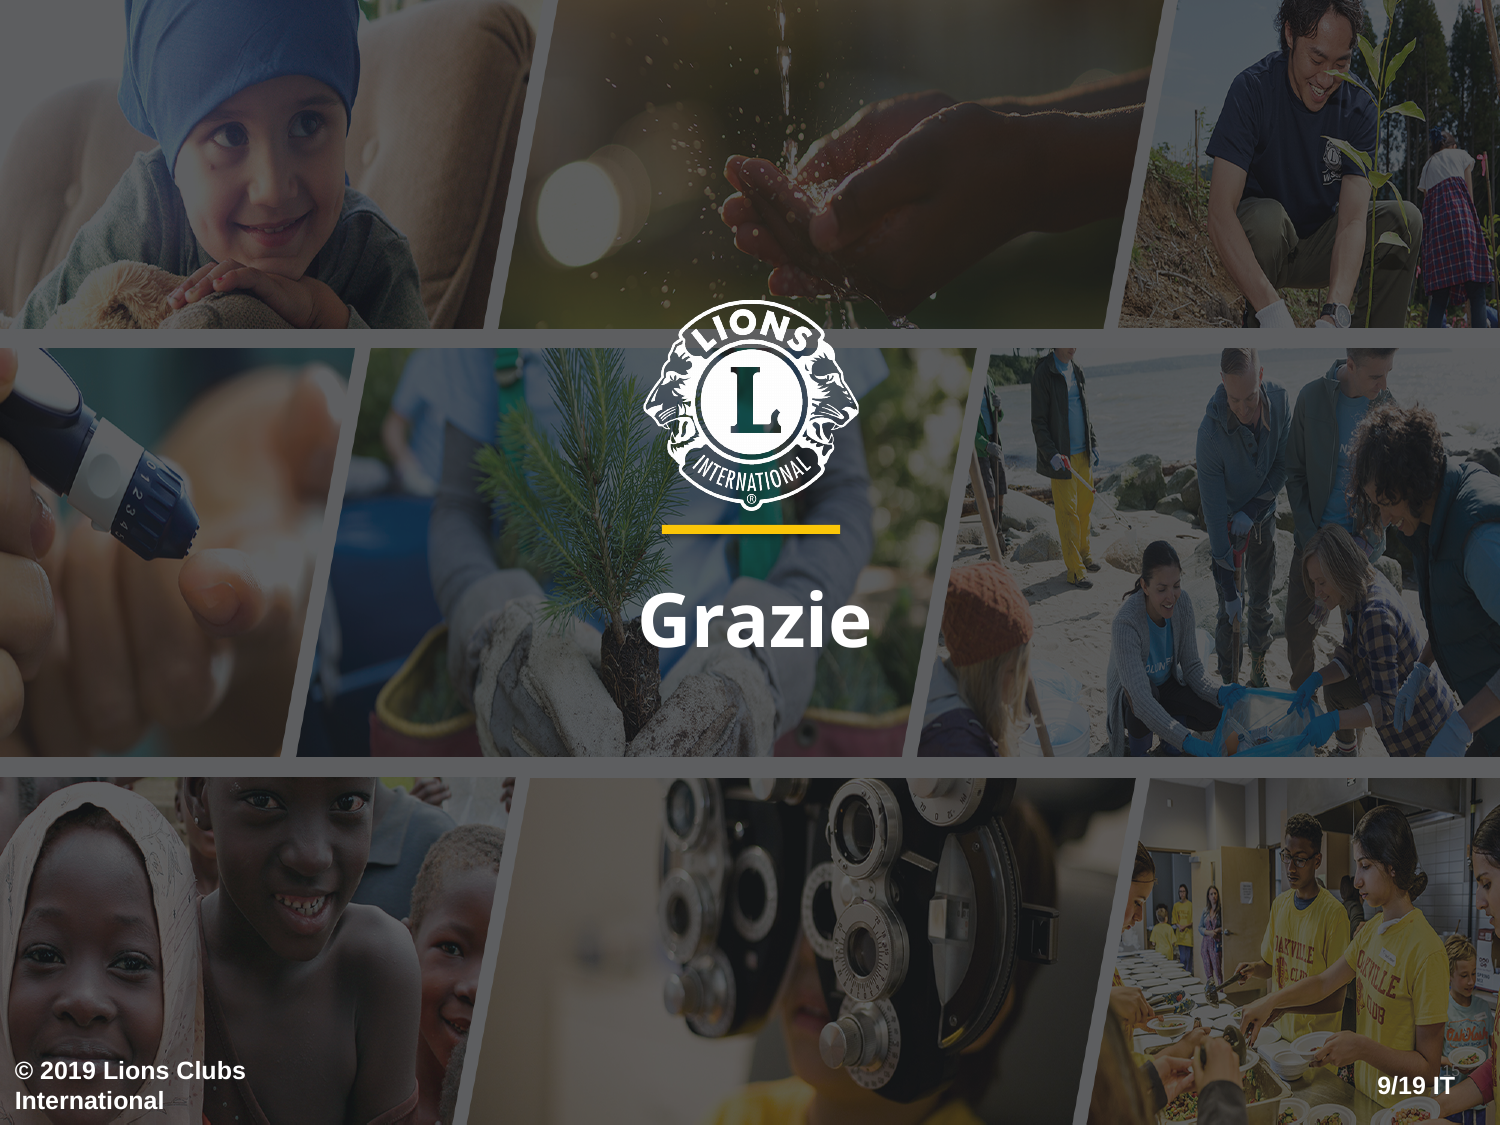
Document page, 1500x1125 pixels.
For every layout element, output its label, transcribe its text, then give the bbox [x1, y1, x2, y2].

picture [642, 299, 859, 511]
text_box [729, 532, 781, 592]
text_box [661, 524, 841, 535]
text_box Grazie [277, 507, 1234, 744]
text_box © 2019 Lions Clubs International [0, 1047, 419, 1122]
text_box 9/19 IT [1362, 1062, 1500, 1108]
text_box [0, 0, 1500, 1125]
